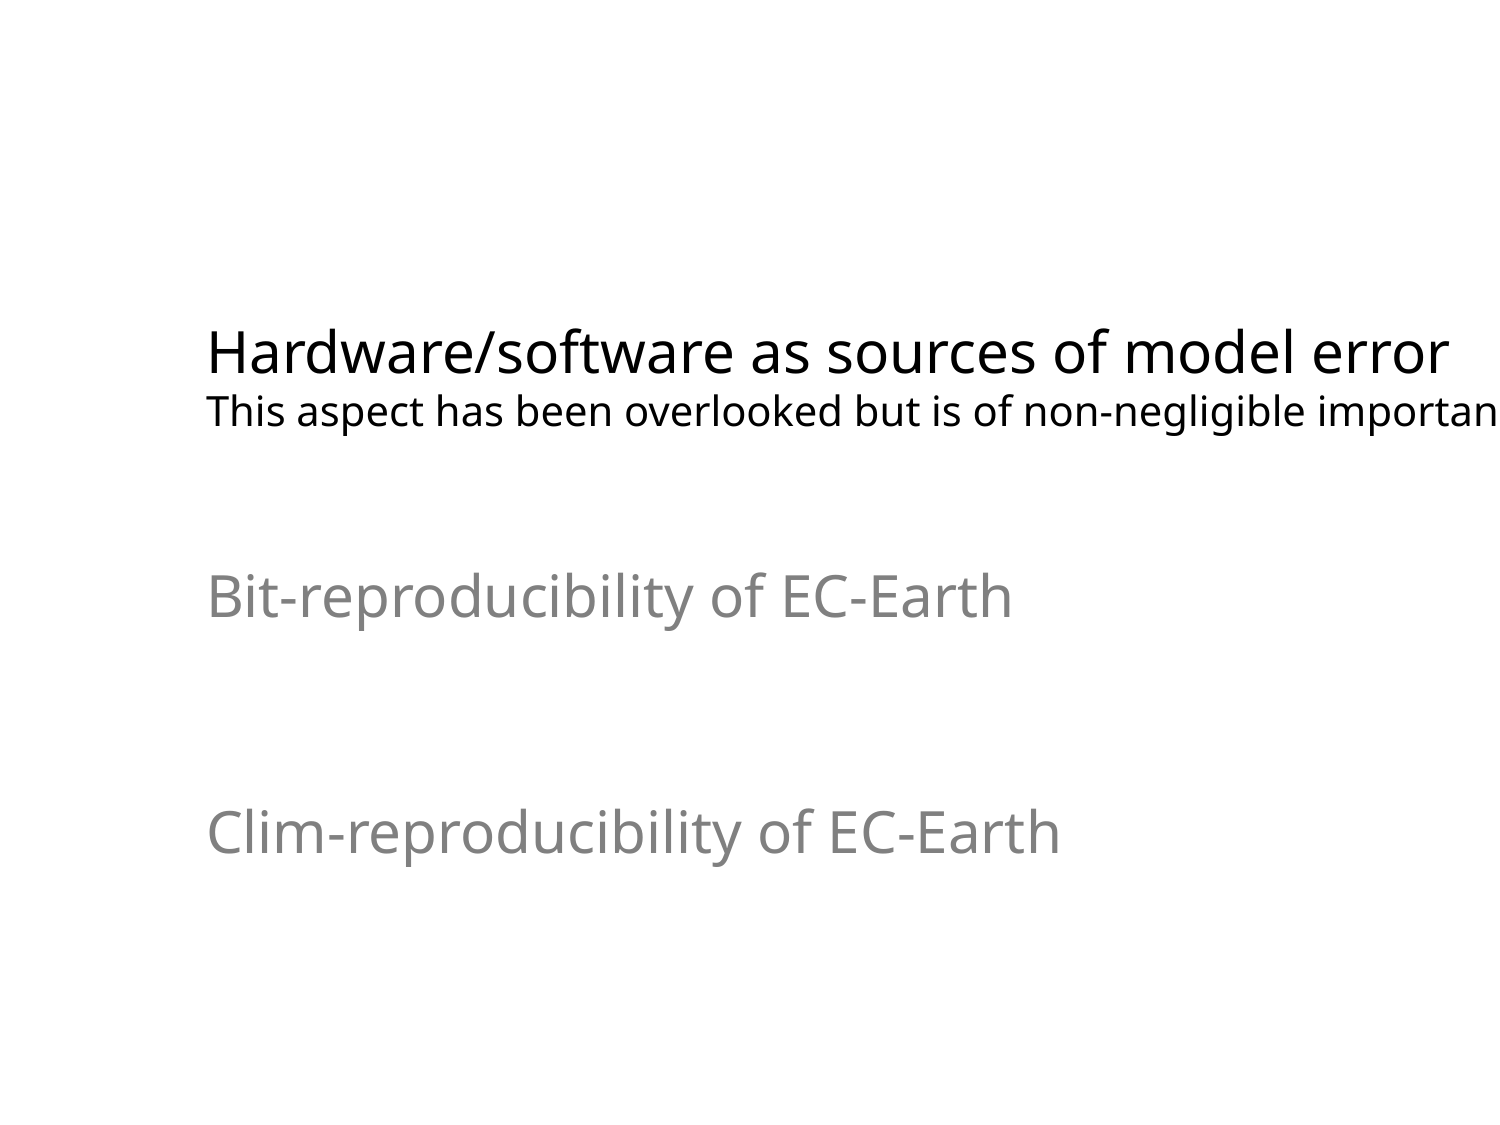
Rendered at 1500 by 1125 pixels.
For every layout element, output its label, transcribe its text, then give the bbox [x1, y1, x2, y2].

text_box Clim-reproducibility of EC-Earth [191, 787, 1309, 873]
text_box Bit-reproducibility of EC-Earth [191, 551, 1309, 637]
text_box Hardware/software as sources of model error This aspect has been overlooked but is of non-negligible importance [191, 307, 1500, 443]
